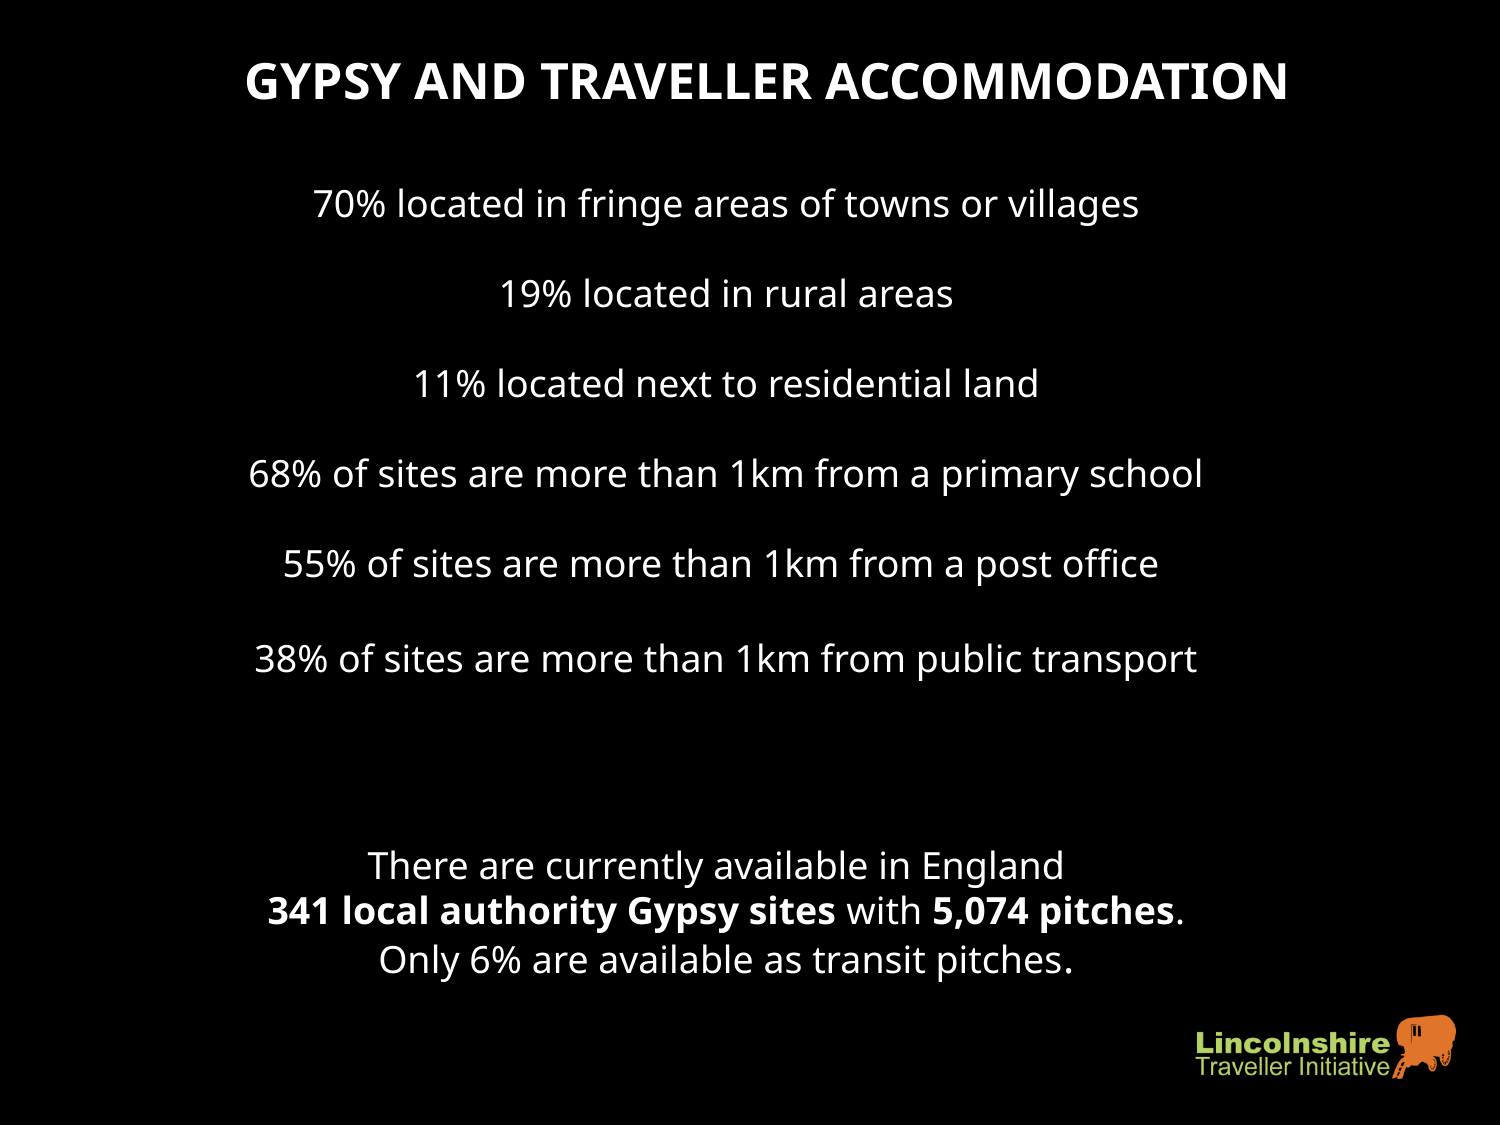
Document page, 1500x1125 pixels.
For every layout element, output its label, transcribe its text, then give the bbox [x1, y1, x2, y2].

picture [1191, 1011, 1459, 1081]
text_box 70% located in fringe areas of towns or villages 19% located in rural areas 11% located next to residential land 68% of sites are more than 1km from a primary school 55% of sites are more than 1km from a post office 38% of sites are more than 1km from public transport [159, 172, 1294, 688]
text_box There are currently available in England 341 local authority Gypsy sites with 5,074 pitches. Only 6% are available as transit pitches. [112, 834, 1341, 989]
text_box GYPSY AND TRAVELLER ACCOMMODATION [88, 42, 1447, 118]
